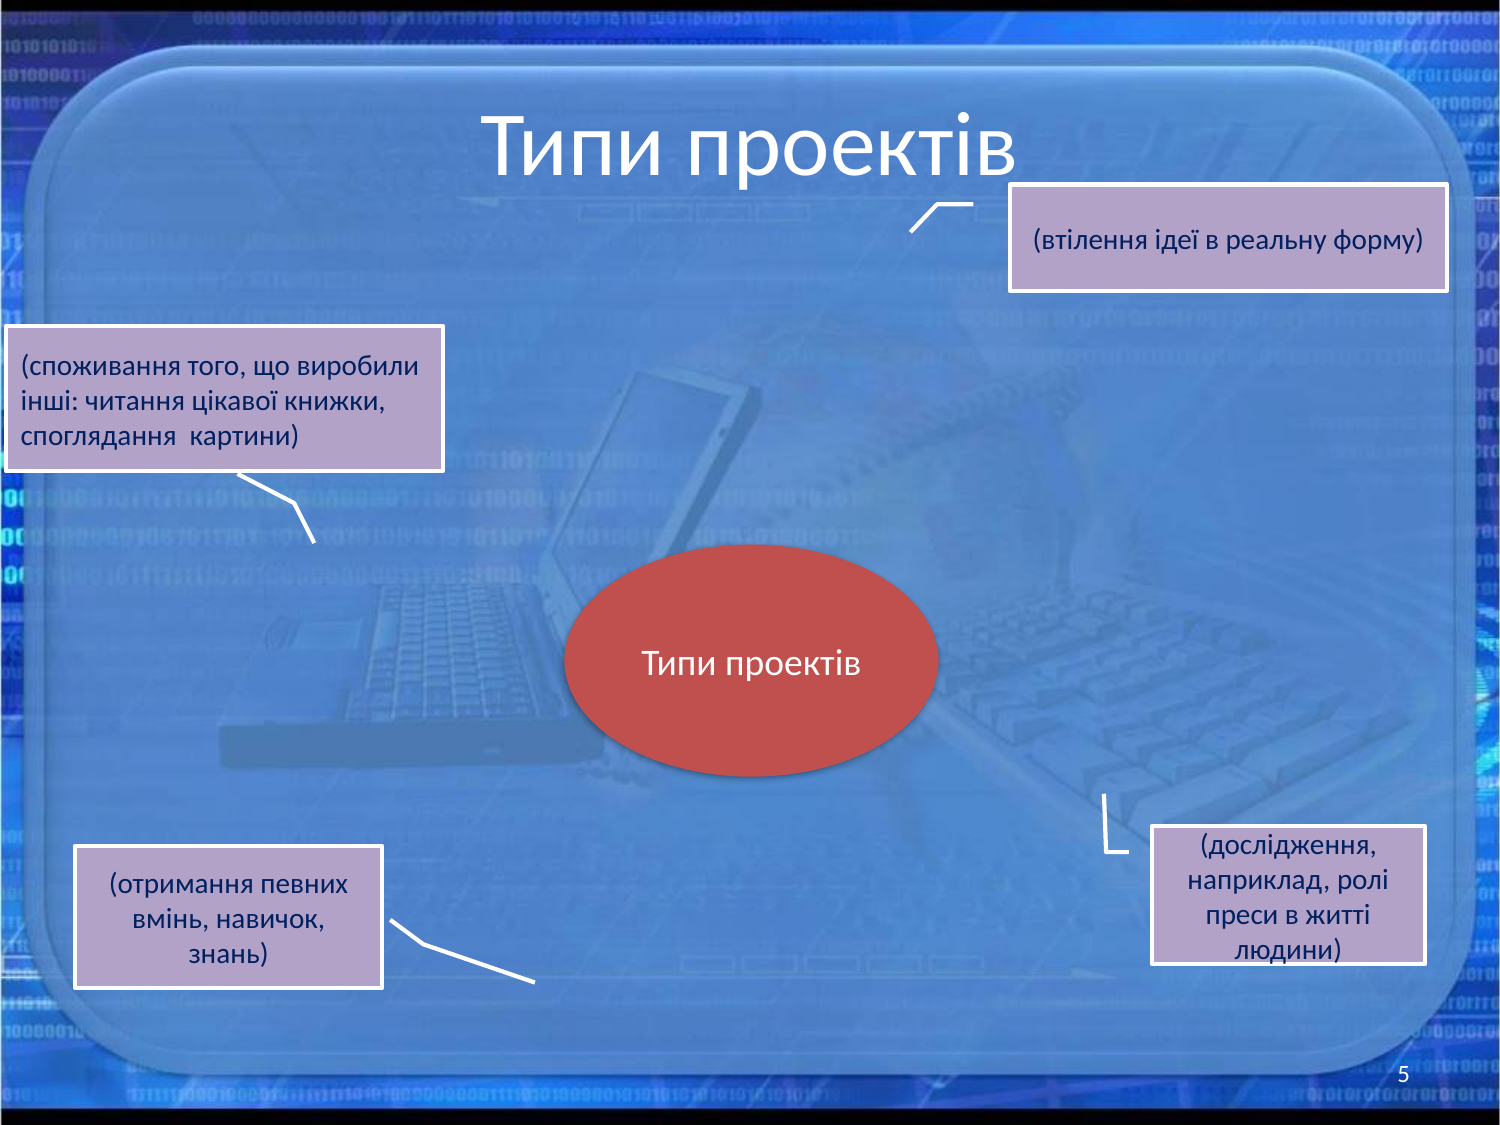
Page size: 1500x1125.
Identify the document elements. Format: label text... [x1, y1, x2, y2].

text_box (втілення ідеї в реальну форму) [1008, 182, 1449, 194]
title Типи проектів [74, 44, 1426, 194]
picture [0, 0, 1500, 1125]
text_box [2, 195, 1500, 1125]
